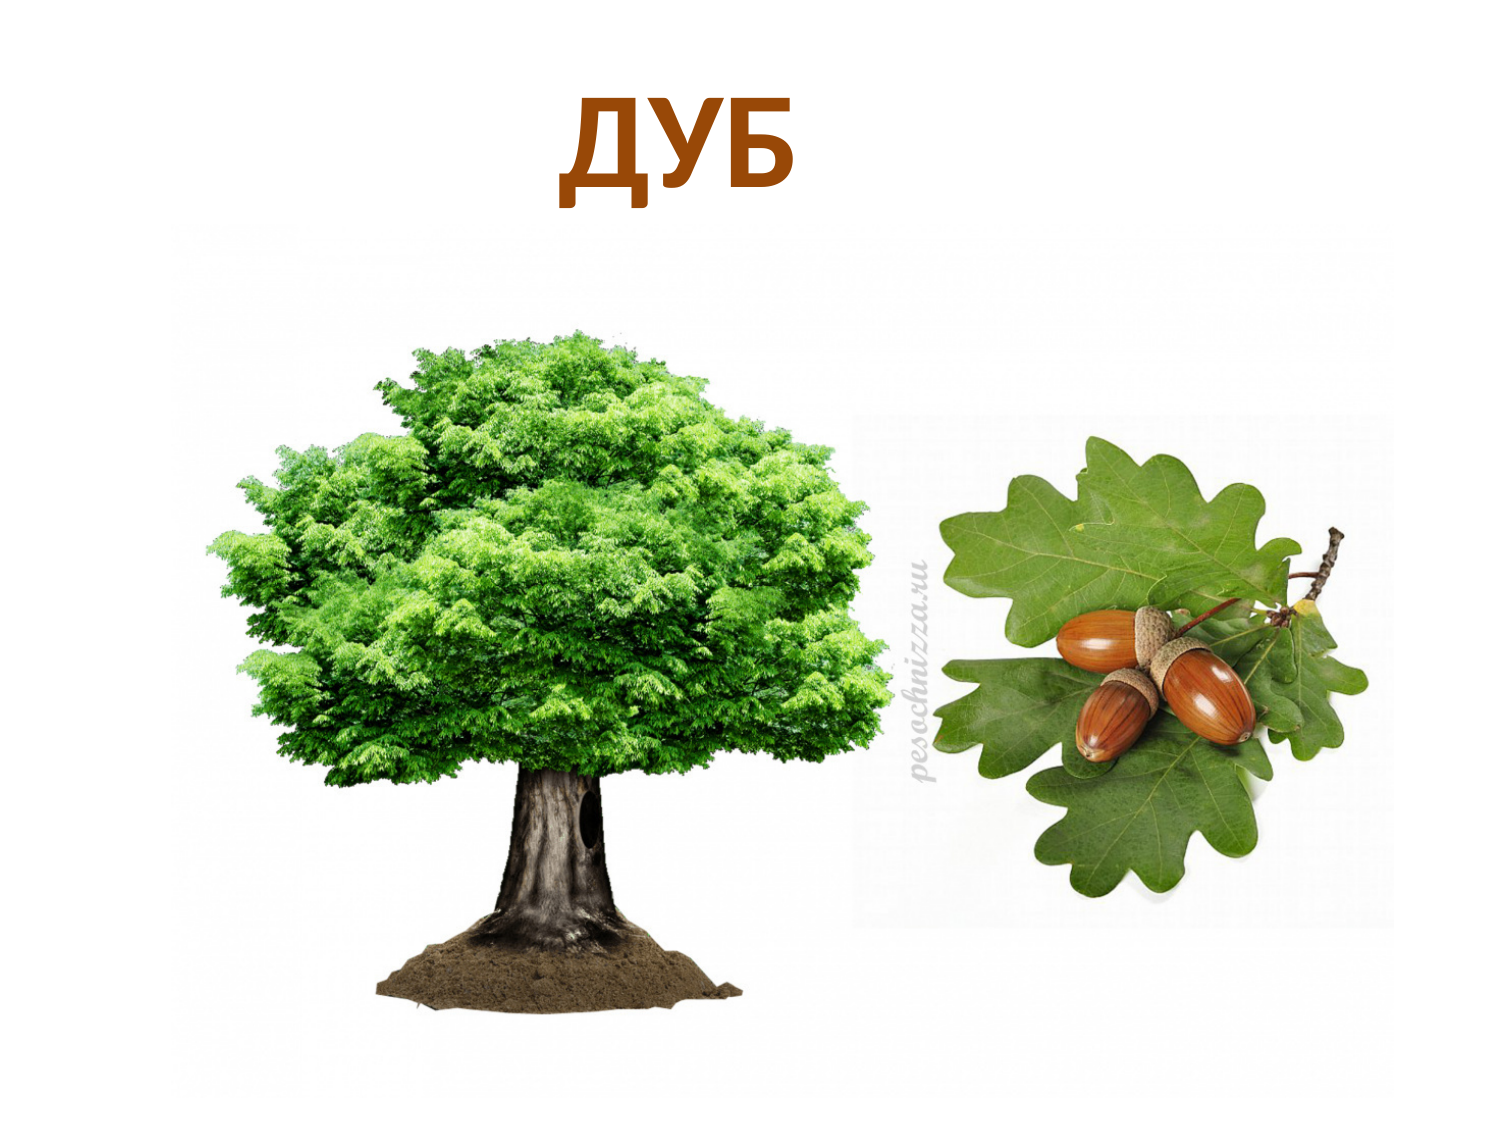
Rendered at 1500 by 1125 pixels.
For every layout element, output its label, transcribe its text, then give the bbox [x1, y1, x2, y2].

text_box ДУБ [171, 42, 1187, 222]
picture [170, 224, 1394, 1098]
